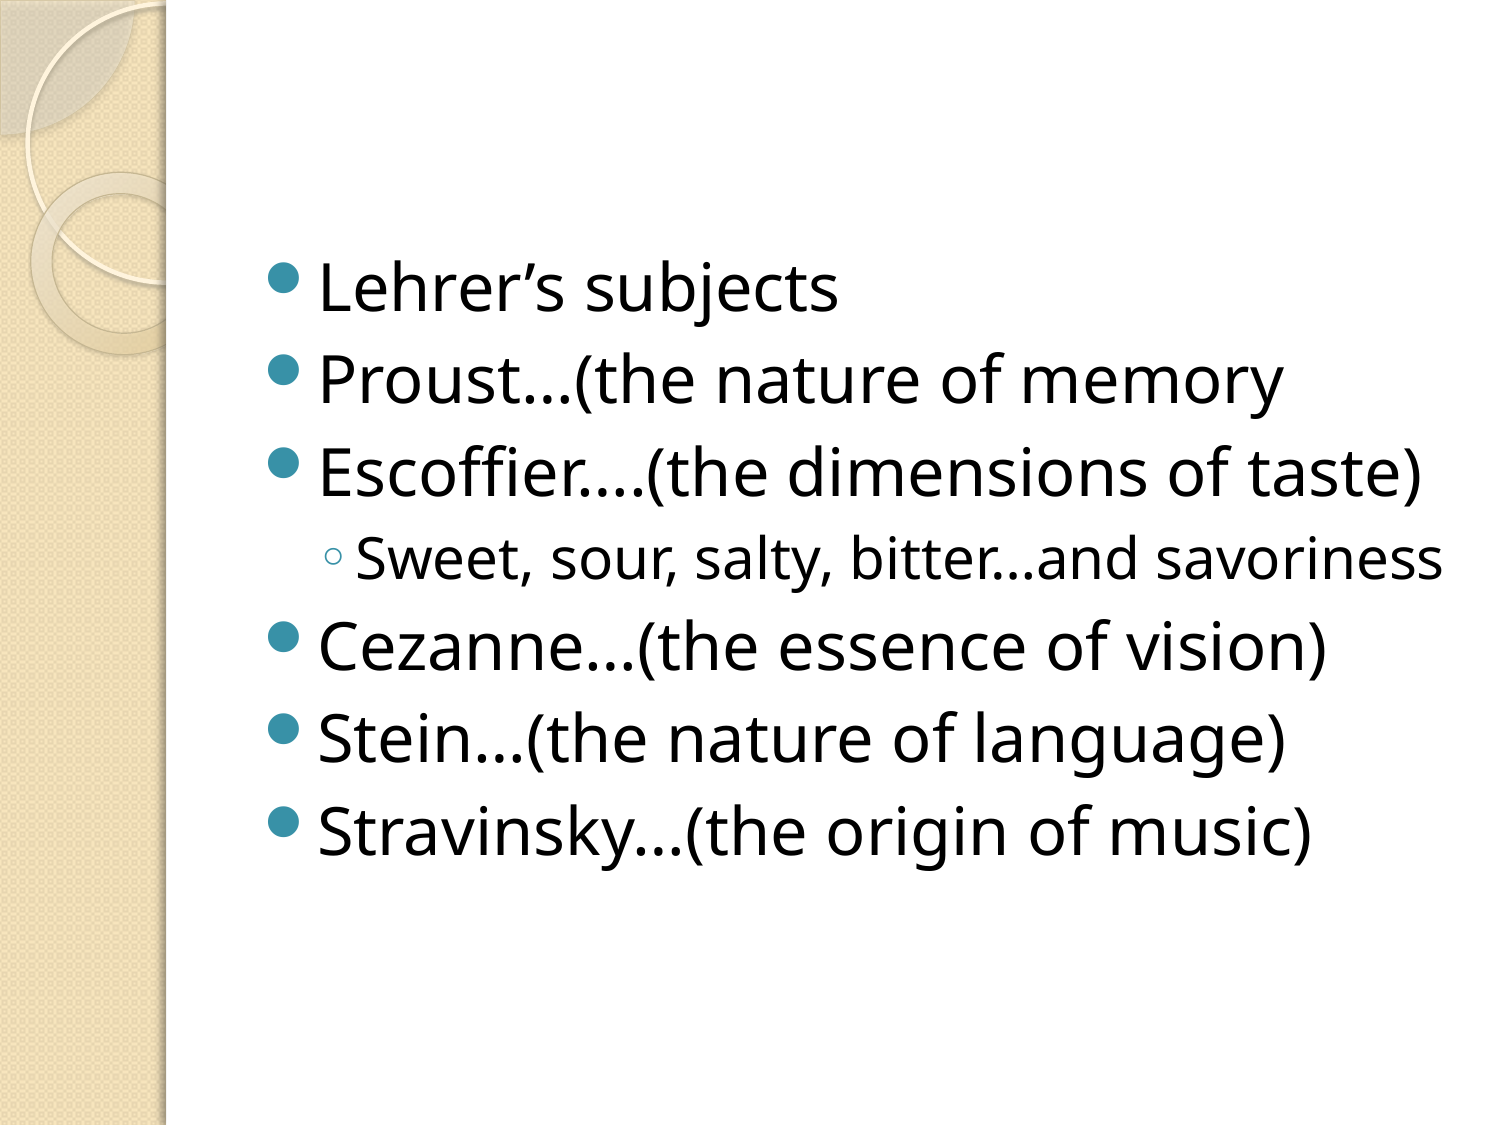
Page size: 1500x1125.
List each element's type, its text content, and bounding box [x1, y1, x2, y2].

list Lehrer’s subjects Proust…(the nature of memory Escoffier….(the dimensions of taste) Sweet, sour, salty, bitter…and savoriness Cezanne…(the essence of vision) Stein…(the nature of language) Stravinsky…(the origin of music) [235, 237, 1466, 1025]
